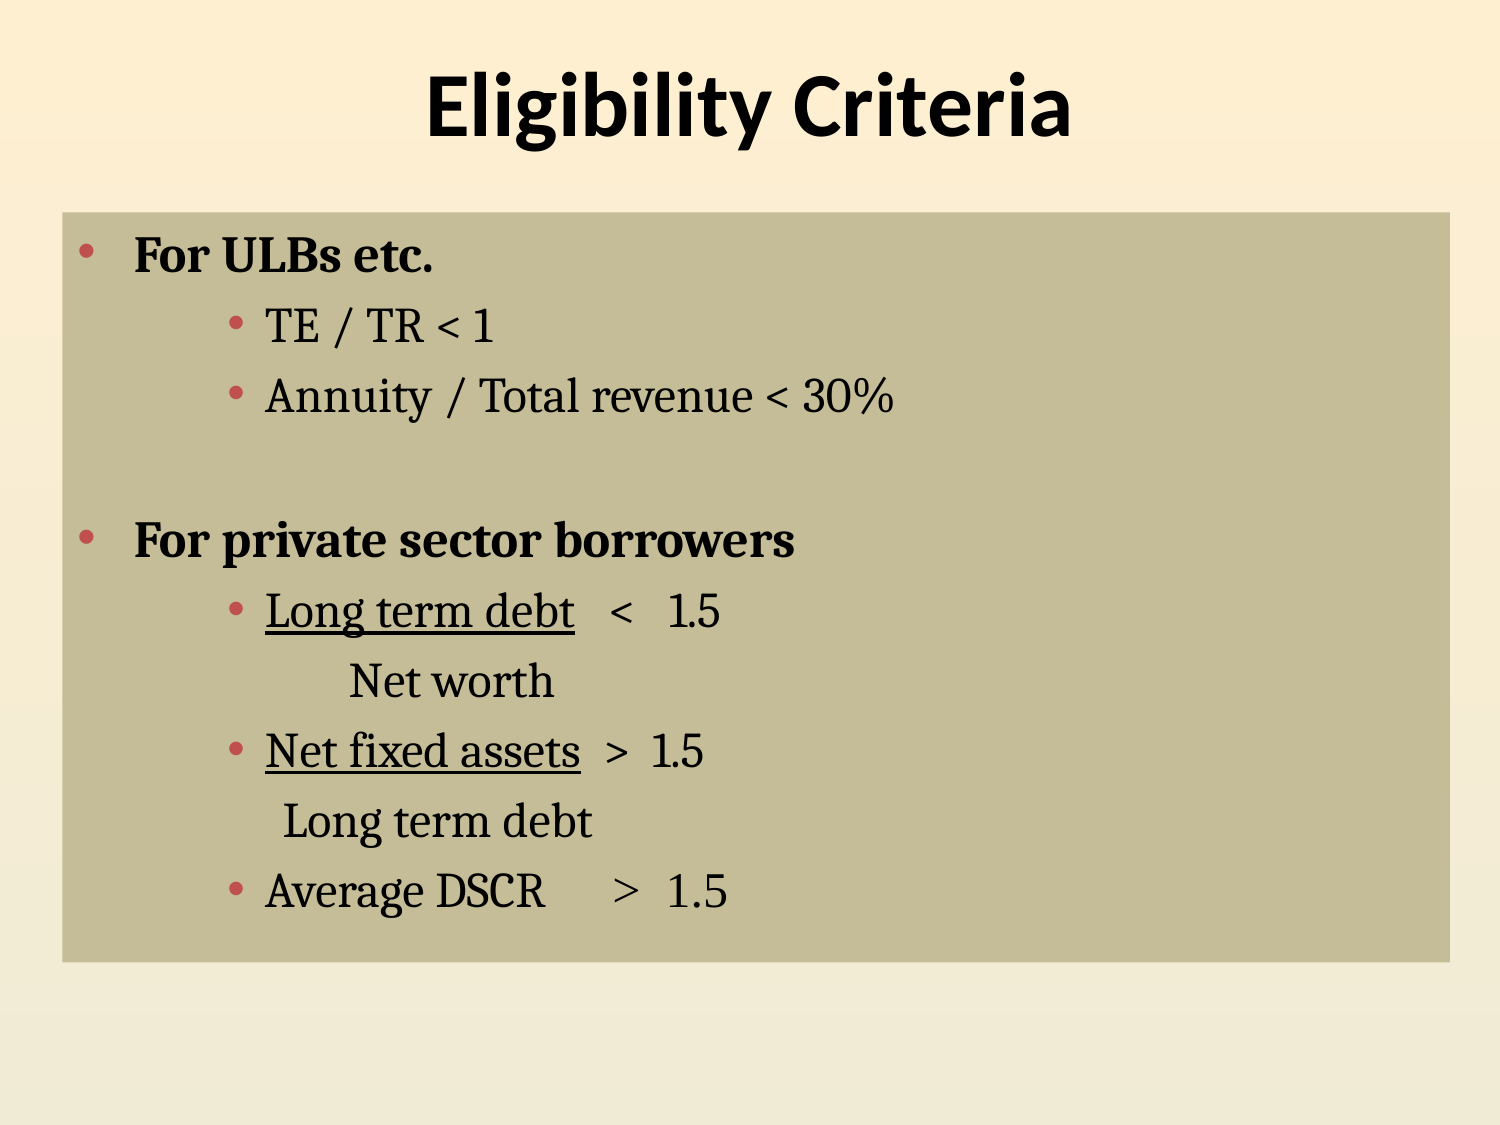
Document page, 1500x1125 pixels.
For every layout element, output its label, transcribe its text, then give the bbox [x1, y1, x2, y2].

title Eligibility Criteria [0, 0, 1500, 200]
list For ULBs etc. TE / TR < 1 Annuity / Total revenue < 30% For private sector borrowers Long term debt < 1.5 Net worth Net fixed assets > 1.5 Long term debt Average DSCR > 1.5 [62, 212, 1450, 963]
